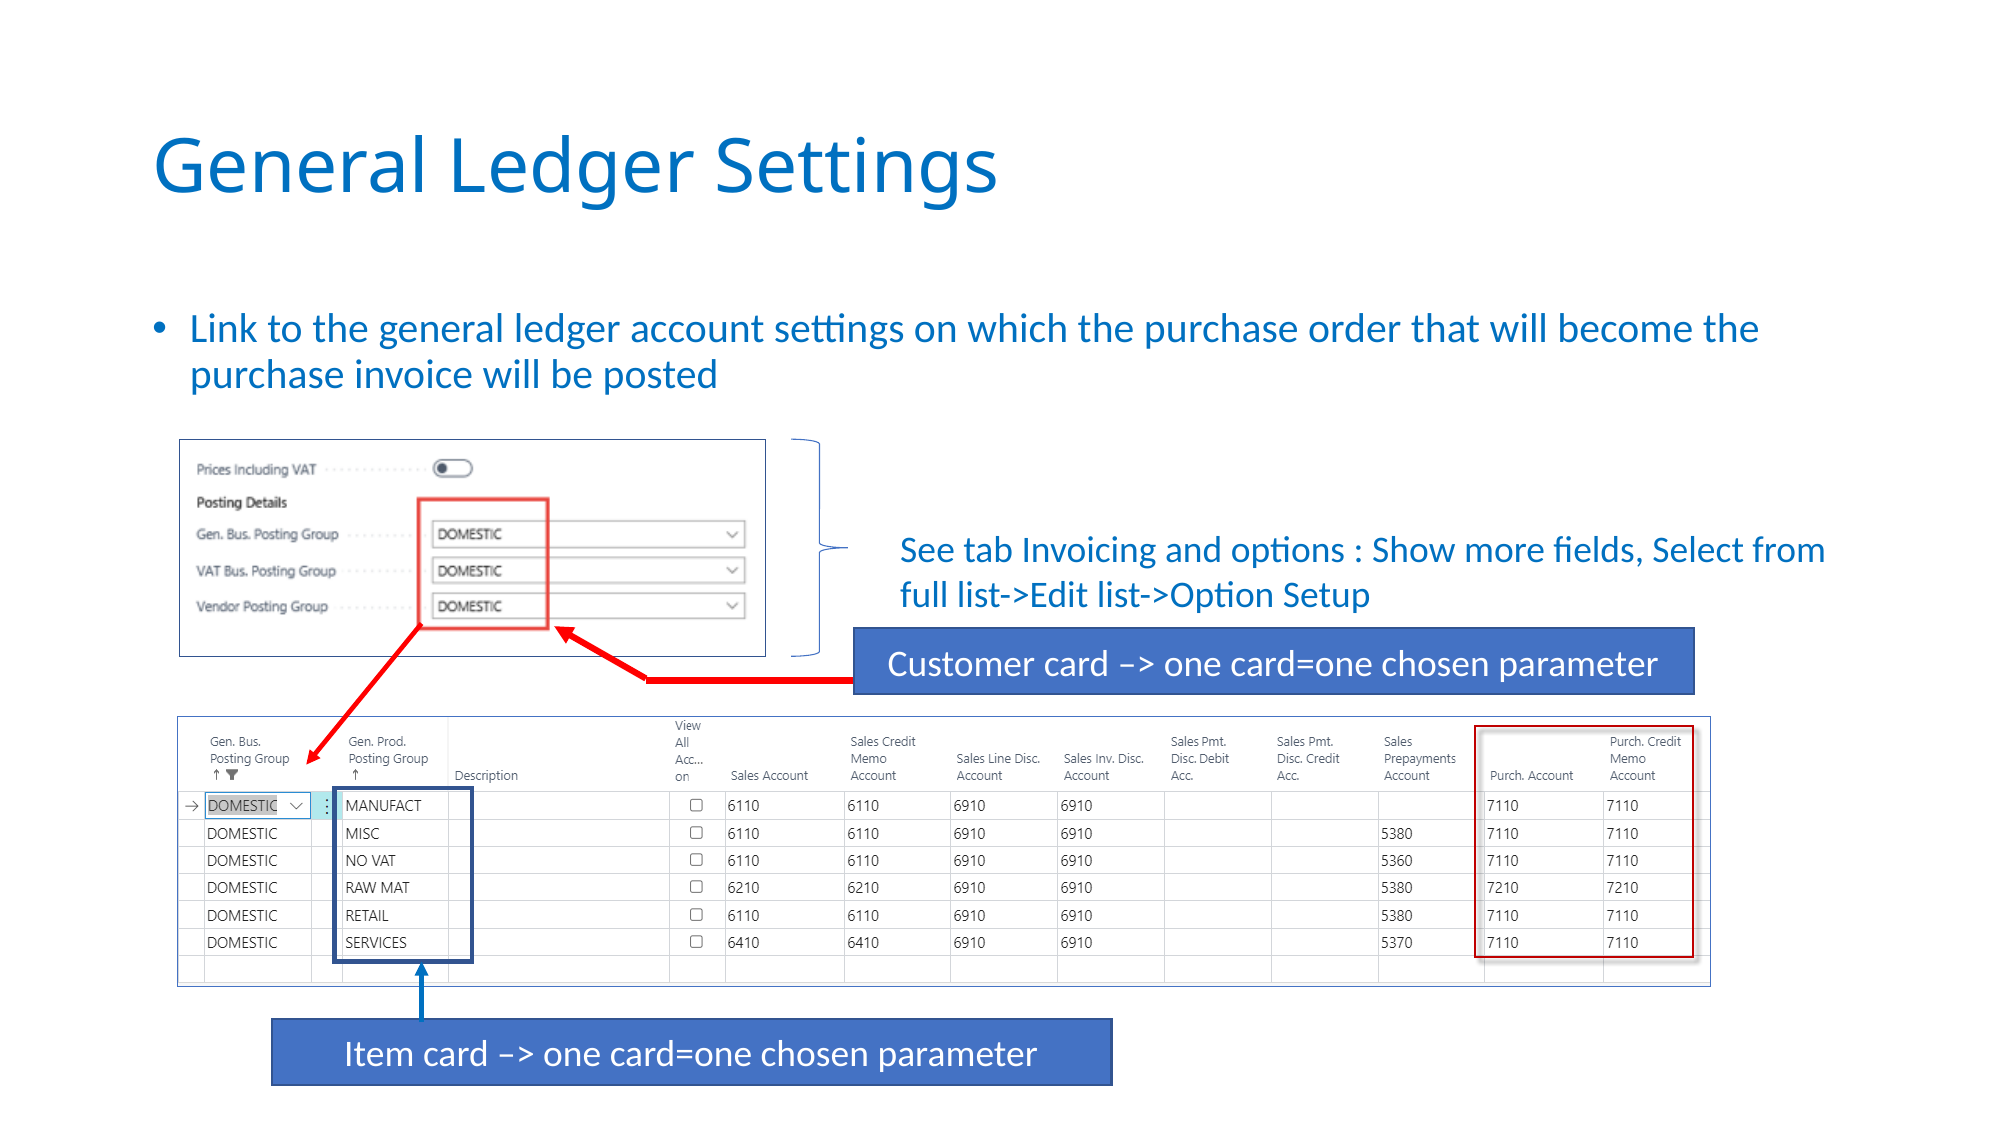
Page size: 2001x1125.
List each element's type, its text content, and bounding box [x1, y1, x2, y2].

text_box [306, 623, 422, 765]
list Link to the general ledger account settings on which the purchase order that will become the purchase invoice will be posted [137, 299, 1863, 1014]
picture [179, 439, 766, 657]
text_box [554, 626, 646, 679]
title General Ledger Settings [137, 59, 1863, 278]
text_box [791, 438, 848, 657]
picture [177, 716, 1711, 987]
text_box Item card –> one card=one chosen parameter [271, 1018, 1113, 1086]
text_box See tab Invoicing and options : Show more fields, Select from full list->Edit list->Option Setup [885, 517, 1851, 623]
text_box Customer card –> one card=one chosen parameter [853, 627, 1695, 695]
